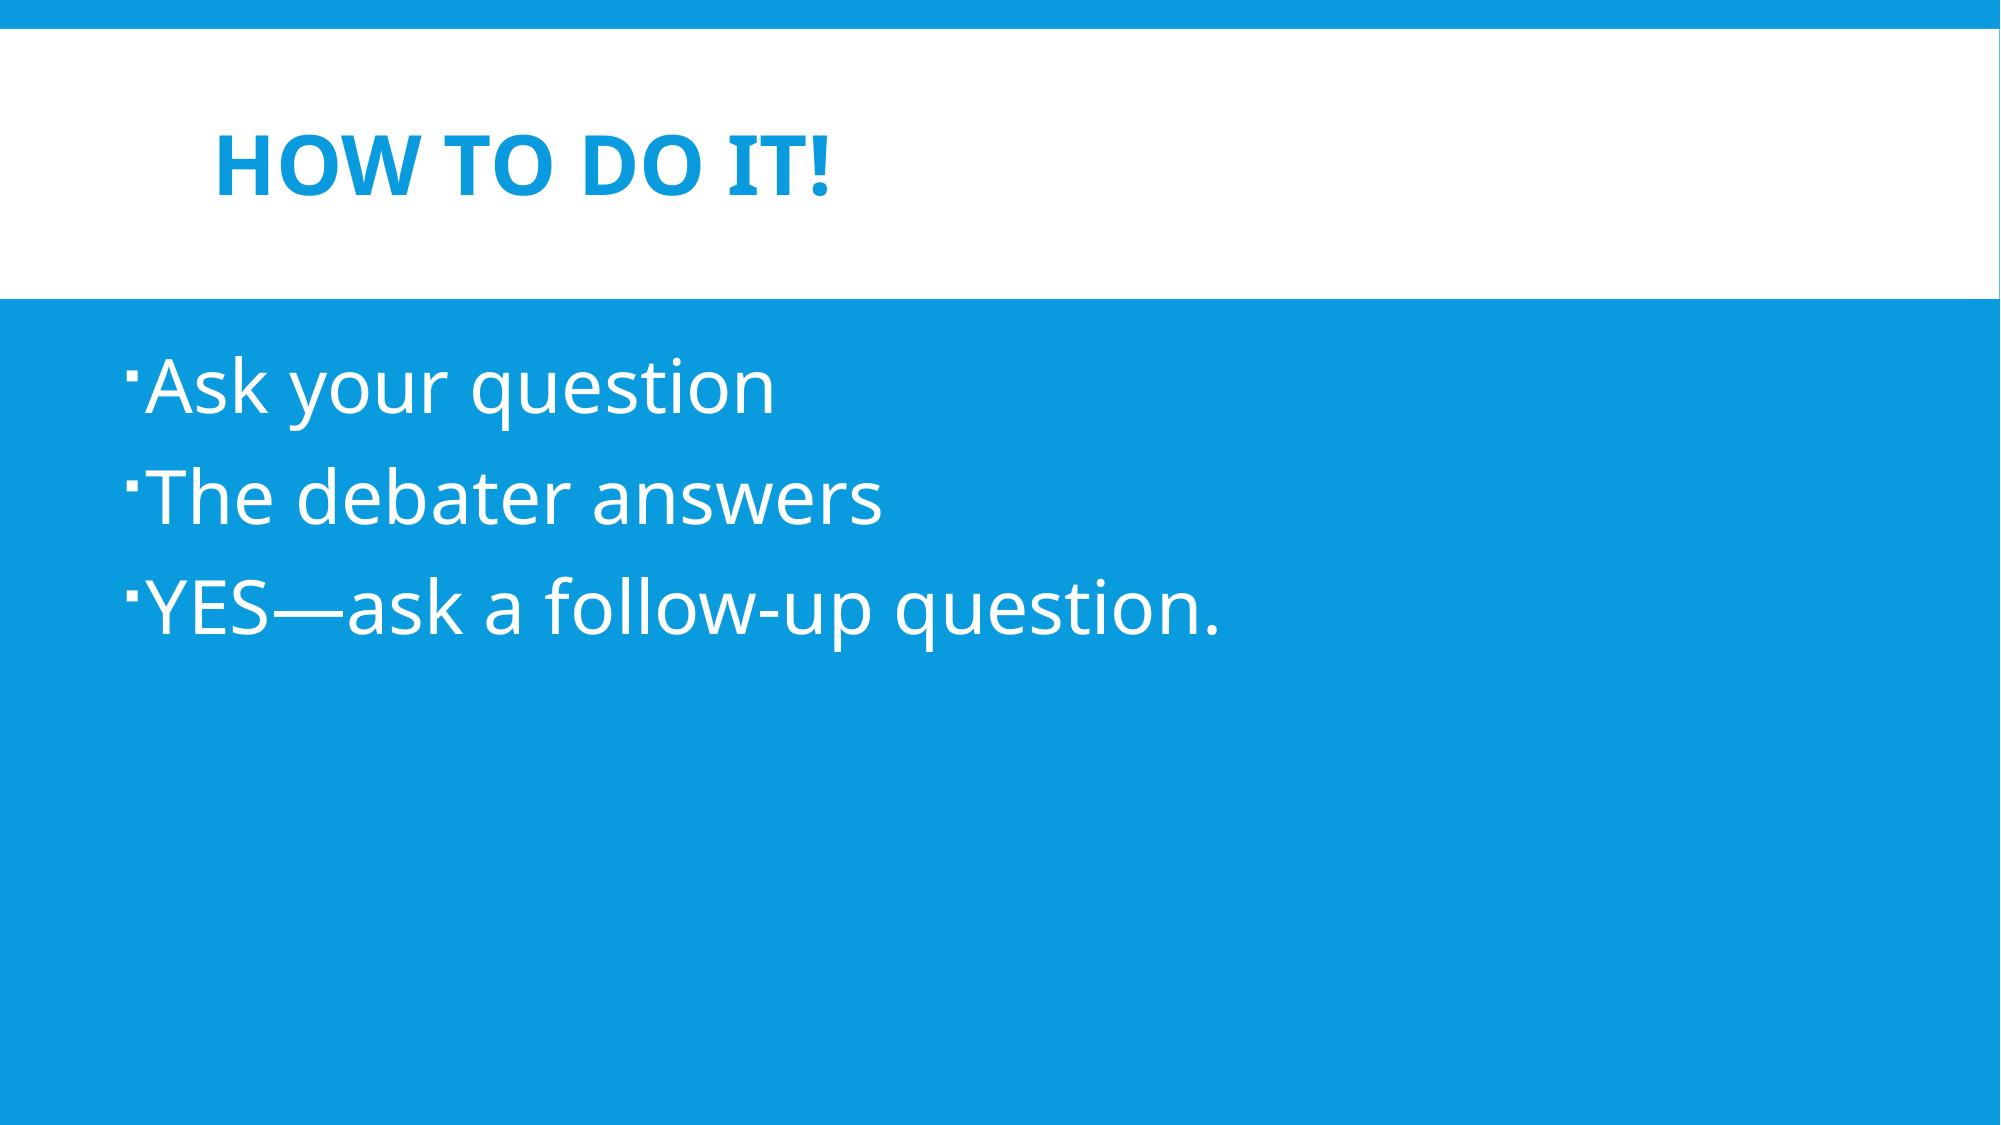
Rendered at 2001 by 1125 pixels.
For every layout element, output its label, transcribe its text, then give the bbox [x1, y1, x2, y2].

list Ask your question The debater answers YES—ask a follow-up question. [100, 341, 1928, 1032]
title HOW TO DO IT! [197, 46, 1803, 295]
